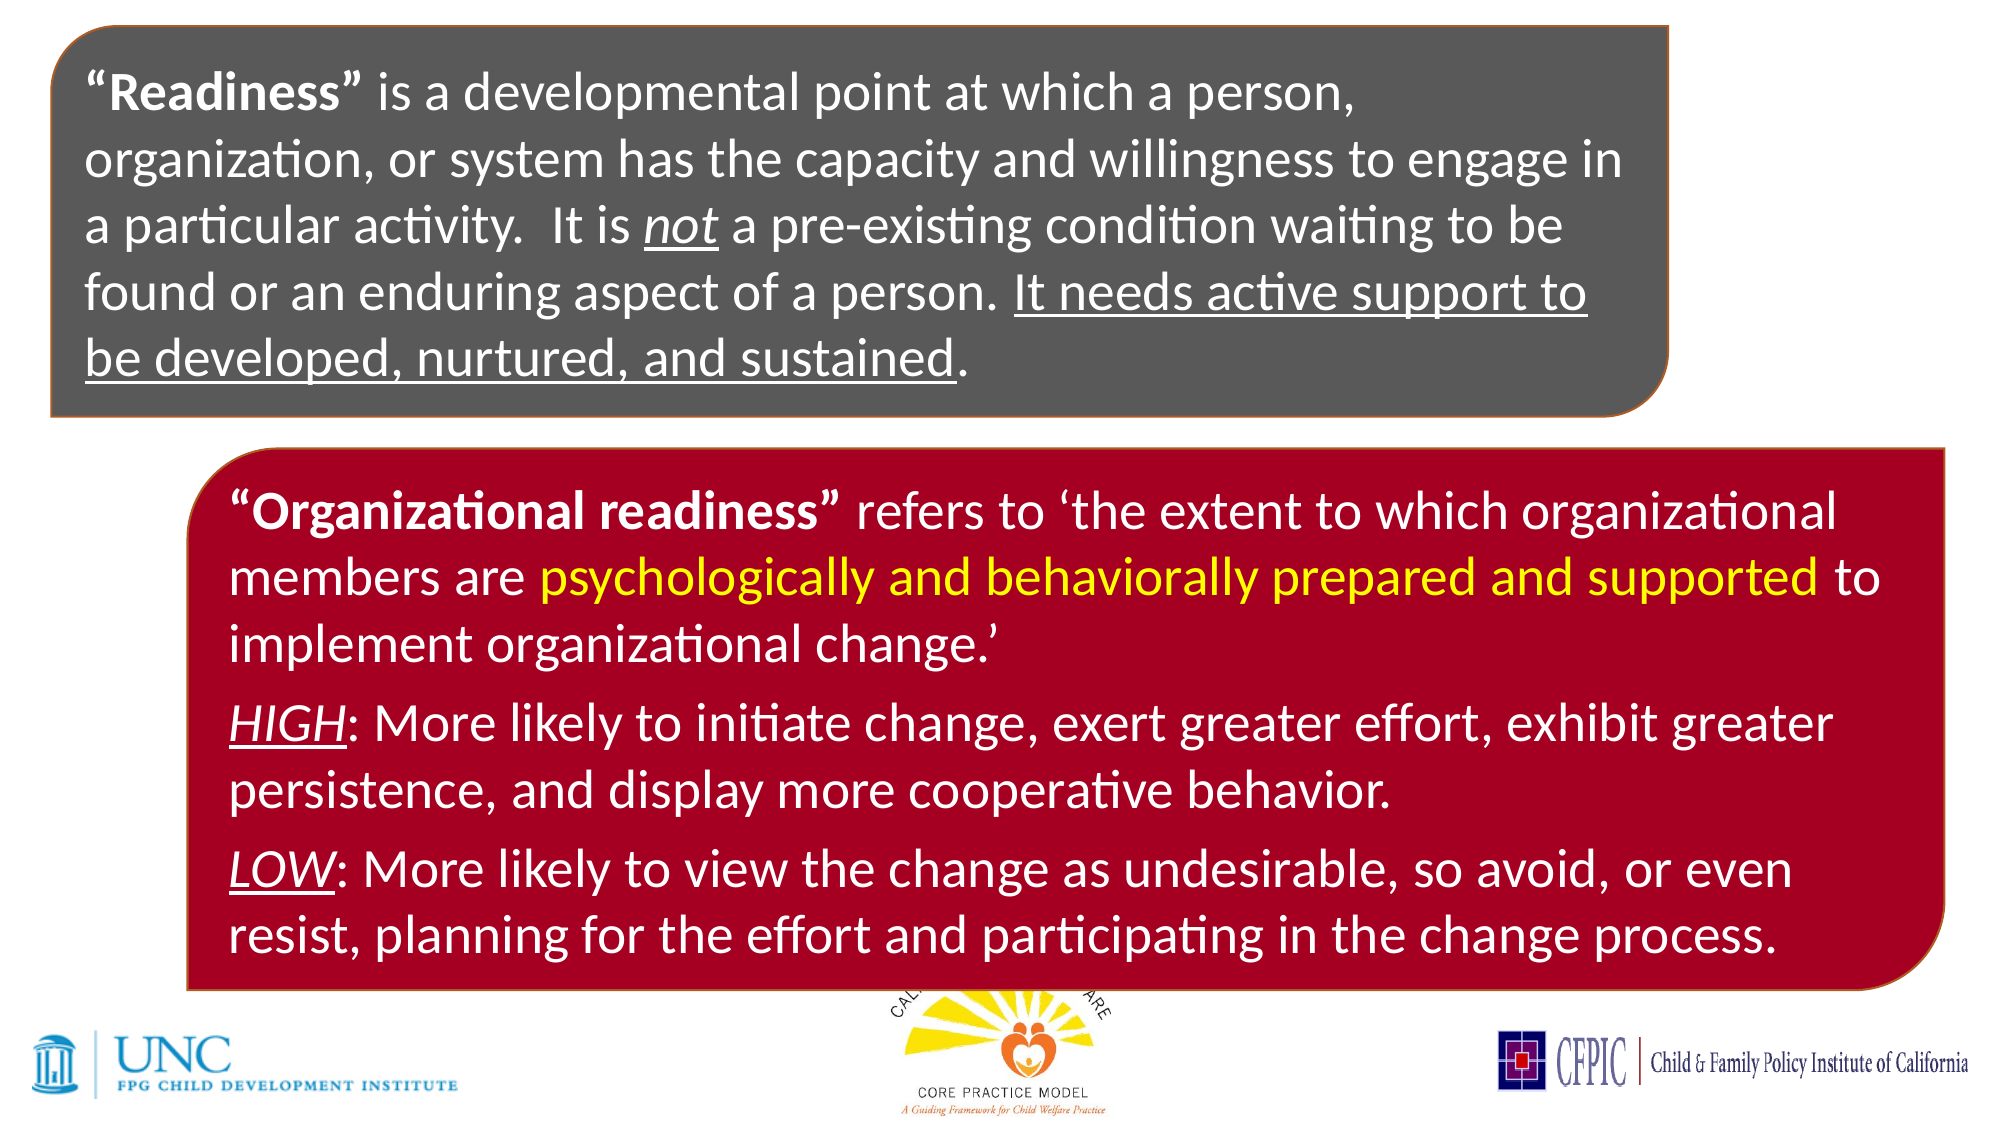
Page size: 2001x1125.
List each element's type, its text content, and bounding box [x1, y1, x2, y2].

picture [32, 1030, 458, 1099]
text_box “Organizational readiness” refers to ‘the extent to which organizational members are psychologically and behaviorally prepared and supported to implement organizational change.’ HIGH: More likely to initiate change, exert greater effort, exhibit greater persistence, and display more cooperative behavior. LOW: More likely to view the change as undesirable, so avoid, or even resist, planning for the effort and participating in the change process. [186, 447, 1946, 992]
text_box “Readiness” is a developmental point at which a person, organization, or system has the capacity and willingness to engage in a particular activity. It is not a pre-existing condition waiting to be found or an enduring aspect of a person. It needs active support to be developed, nurtured, and sustained. [50, 25, 1670, 418]
picture [889, 992, 1111, 1117]
picture [1496, 998, 1968, 1123]
